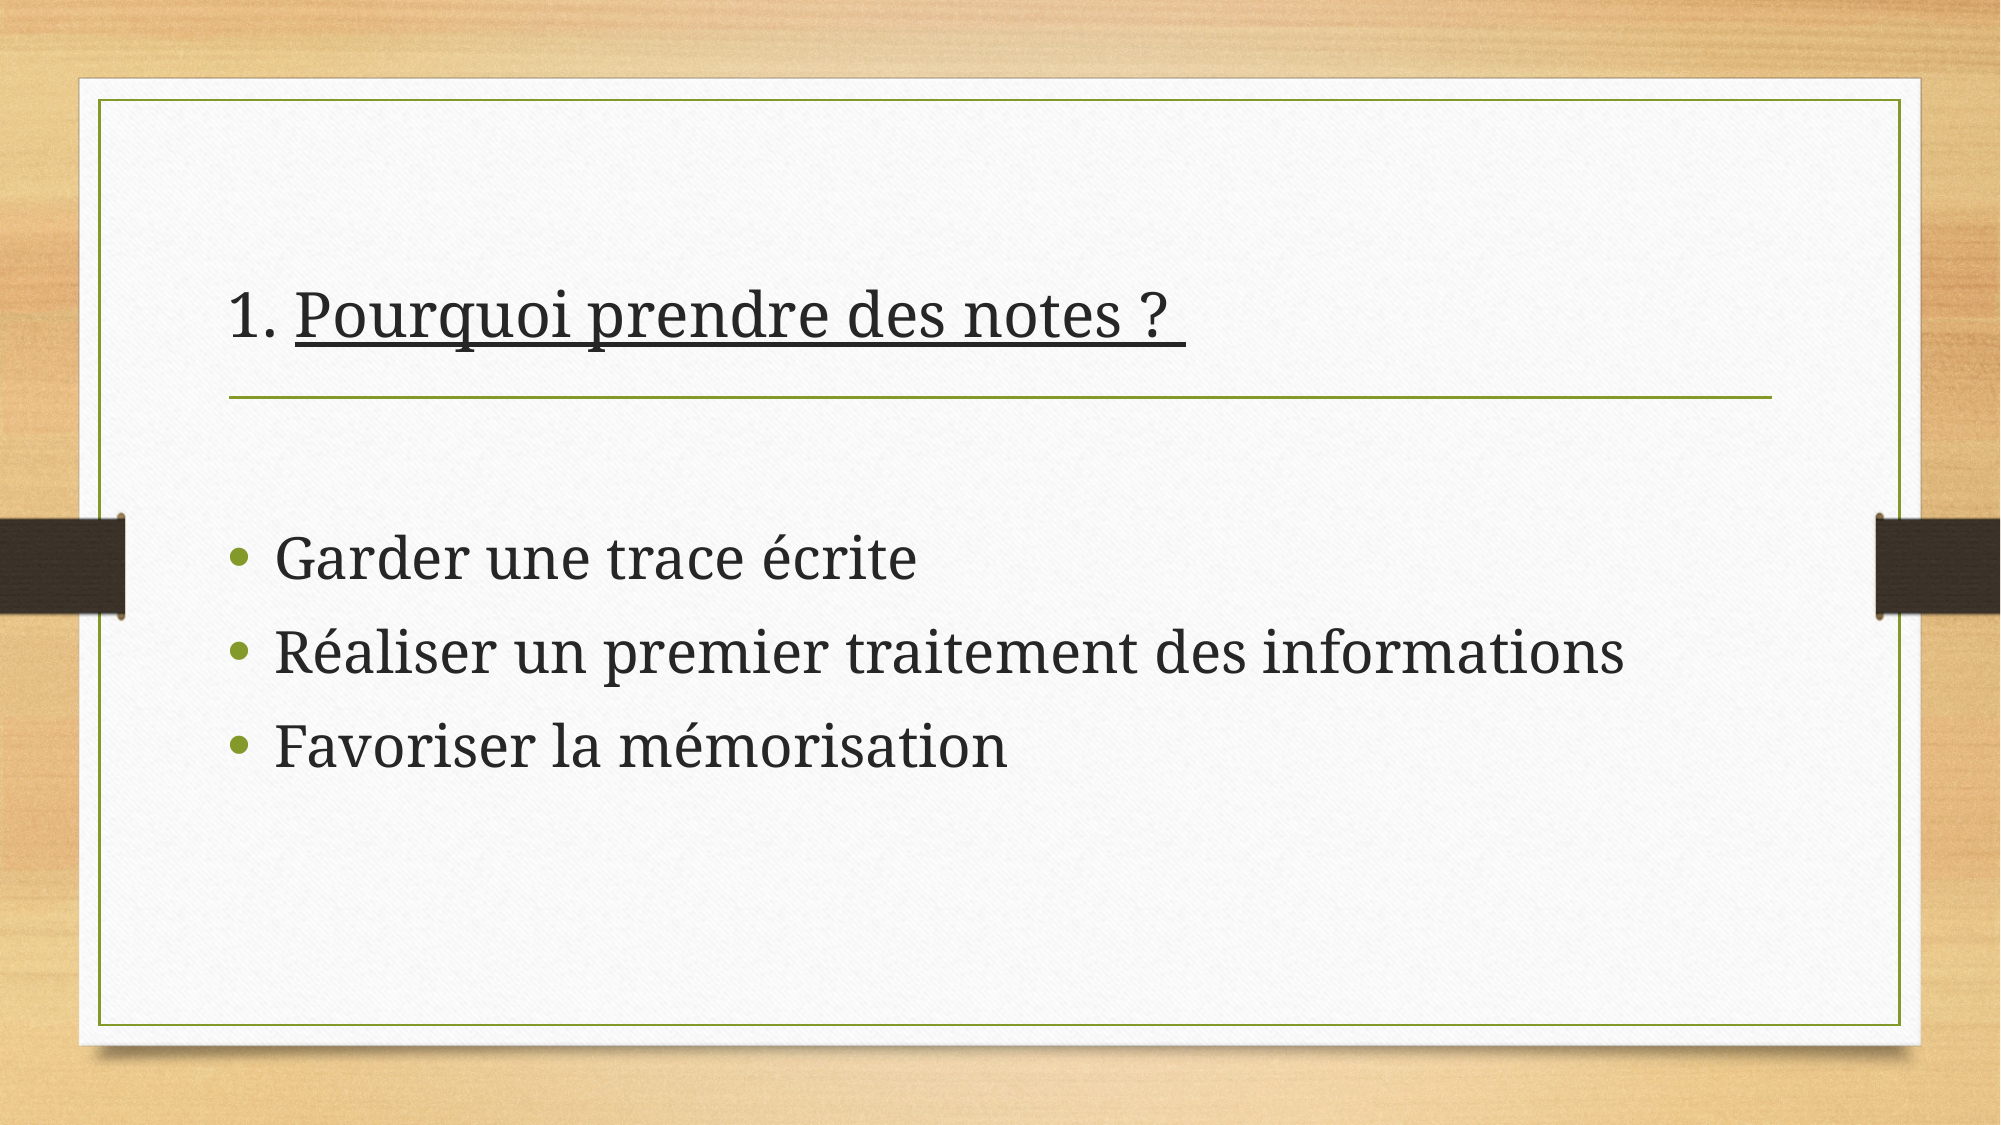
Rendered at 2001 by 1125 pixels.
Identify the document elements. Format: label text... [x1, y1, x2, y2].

picture [0, 0, 2001, 1125]
list Garder une trace écrite Réaliser un premier traitement des informations Favoriser la mémorisation [212, 419, 1788, 964]
title 1. Pourquoi prendre des notes ? [212, 205, 1788, 419]
